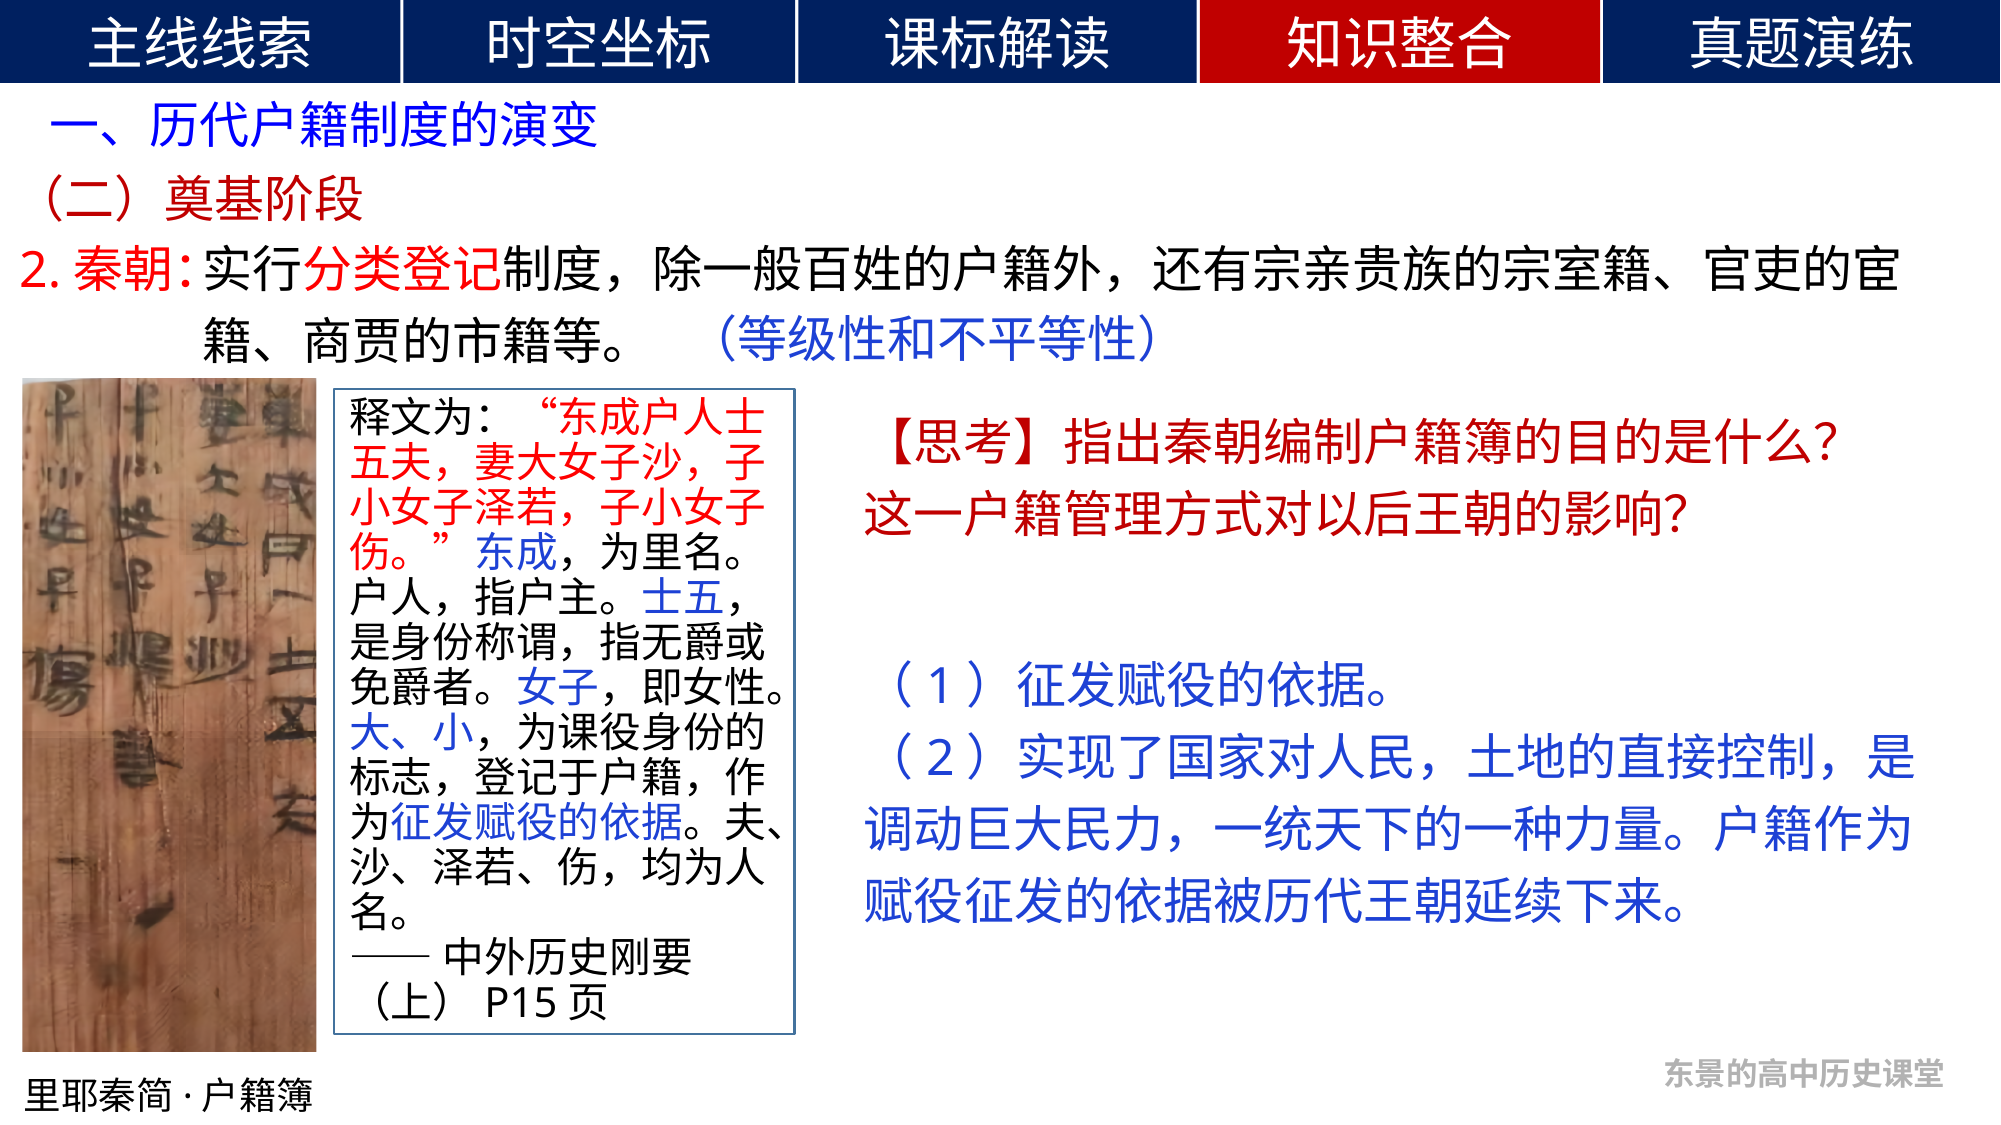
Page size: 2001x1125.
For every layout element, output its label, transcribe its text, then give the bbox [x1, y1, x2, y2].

text_box 实行分类登记制度，除一般百姓的户籍外，还有宗亲贵族的宗室籍、官吏的宦籍、商贾的市籍等。 [187, 217, 1929, 377]
text_box 里耶秦简·户籍簿 [9, 1064, 330, 1125]
text_box （1）征发赋役的依据。 （2）实现了国家对人民，土地的直接控制，是调动巨大民力，一统天下的一种力量。户籍作为赋役征发的依据被历代王朝延续下来。 [848, 634, 1969, 938]
text_box （二）奠基阶段 [0, 161, 417, 235]
text_box （等级性和不平等性） [672, 287, 1444, 375]
text_box 【思考】指出秦朝编制户籍簿的目的是什么？这一户籍管理方式对以后王朝的影响？ [849, 391, 1835, 550]
text_box 2.秦朝： [4, 235, 187, 305]
text_box 释文为：“东成户人士五夫，妻大女子沙，子小女子泽若，子小女子伤。”东成，为里名。户人，指户主。士五，是身份称谓，指无爵或免爵者。女子，即女性。大、小，为课役身份的标志，登记于户籍，作为征发赋役的依据。夫、沙、泽若、伤，均为人名。 ——中外历史刚要（上）P15页 [334, 389, 795, 1035]
picture [22, 378, 317, 1052]
text_box 一、历代户籍制度的演变 [0, 73, 2000, 161]
